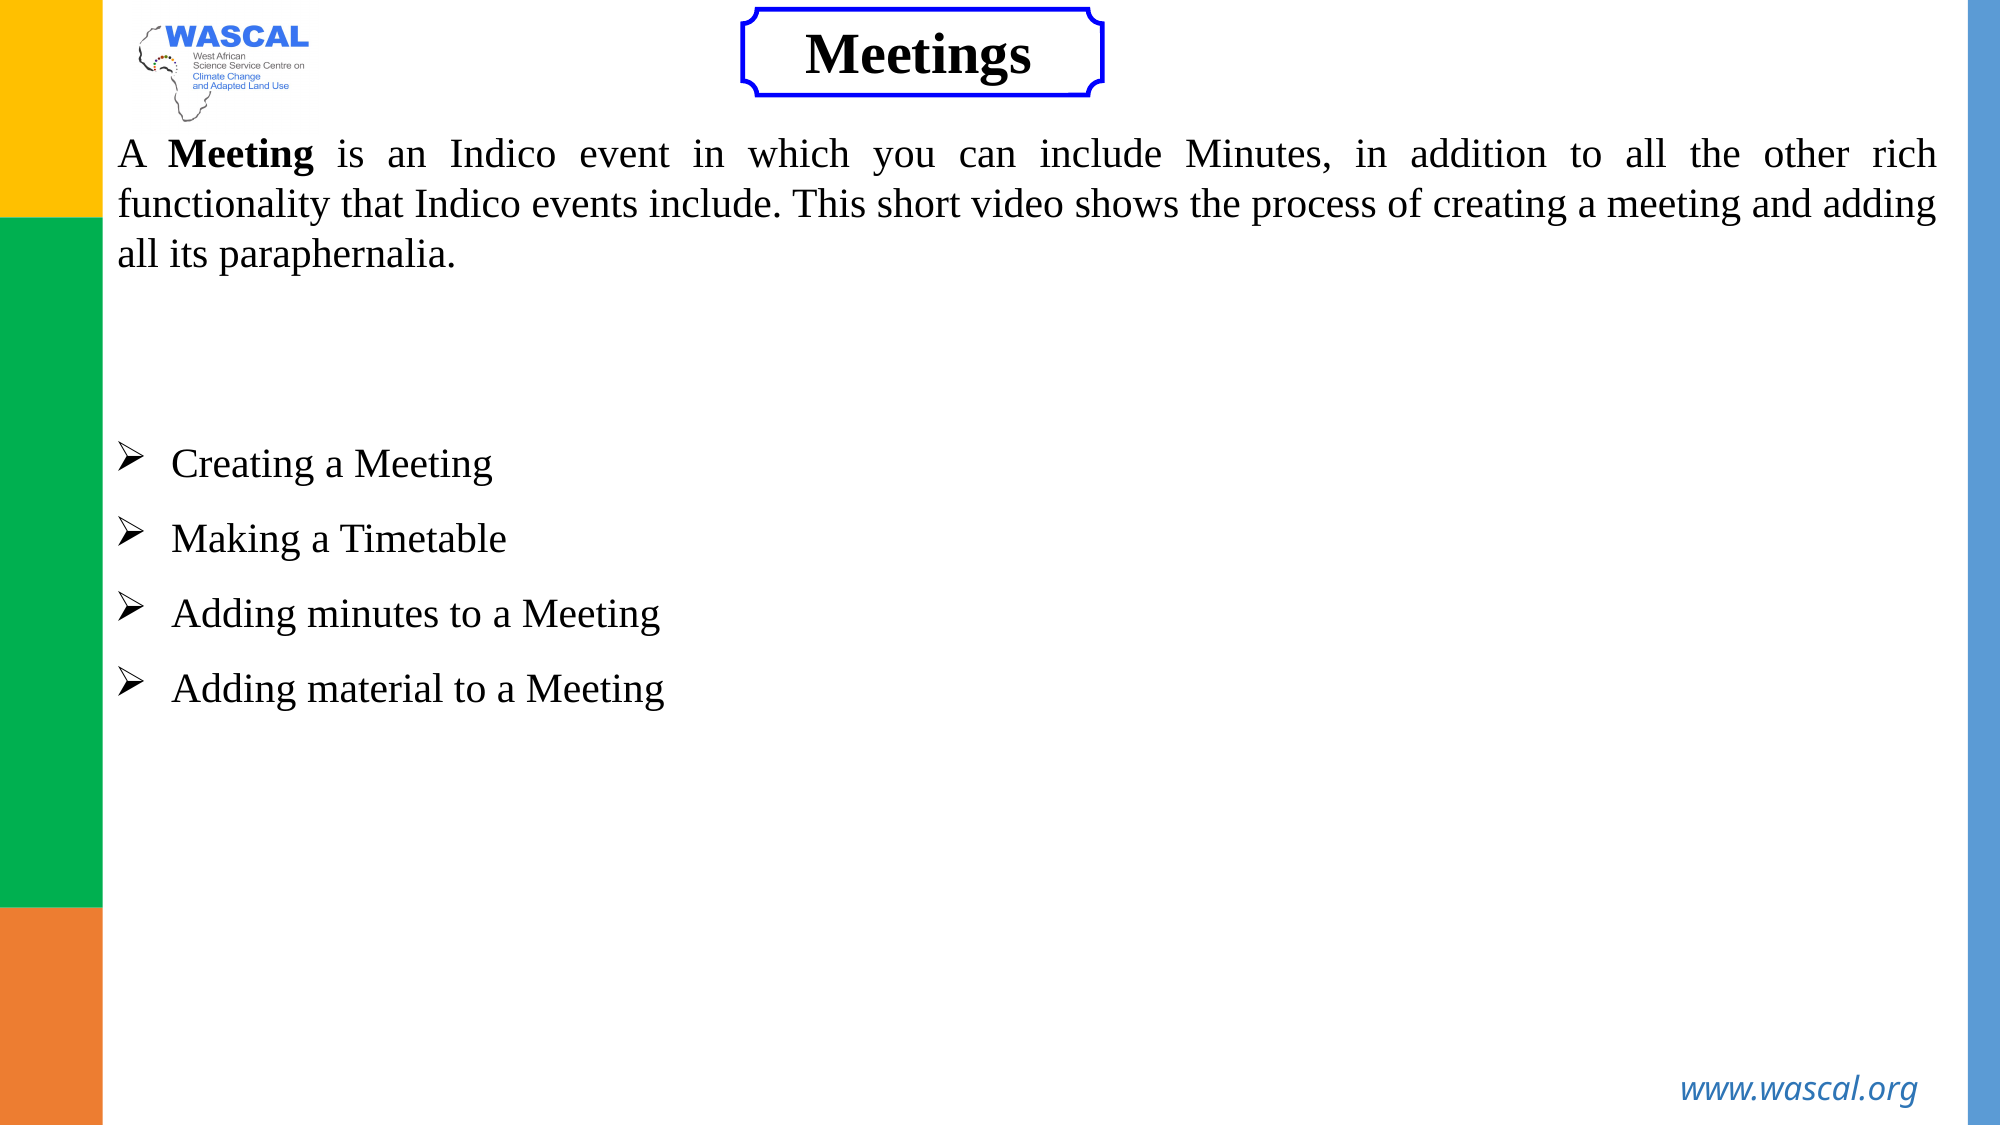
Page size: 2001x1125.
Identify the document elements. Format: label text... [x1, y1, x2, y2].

text_box Creating a Meeting Making a Timetable Adding minutes to a Meeting Adding material to a Meeting [99, 403, 703, 719]
text_box Meetings [790, 7, 1361, 93]
text_box [1967, 0, 2000, 1125]
text_box [0, 216, 104, 909]
picture [132, 0, 319, 135]
text_box [0, 0, 104, 216]
text_box [741, 8, 1104, 97]
text_box A Meeting is an Indico event in which you can include Minutes, in addition to all the other rich functionality that Indico events include. This short video shows the process of creating a meeting and adding all its paraphernalia. [104, 118, 1954, 284]
text_box [0, 909, 104, 1125]
text_box www.wascal.org [1650, 1052, 1950, 1121]
